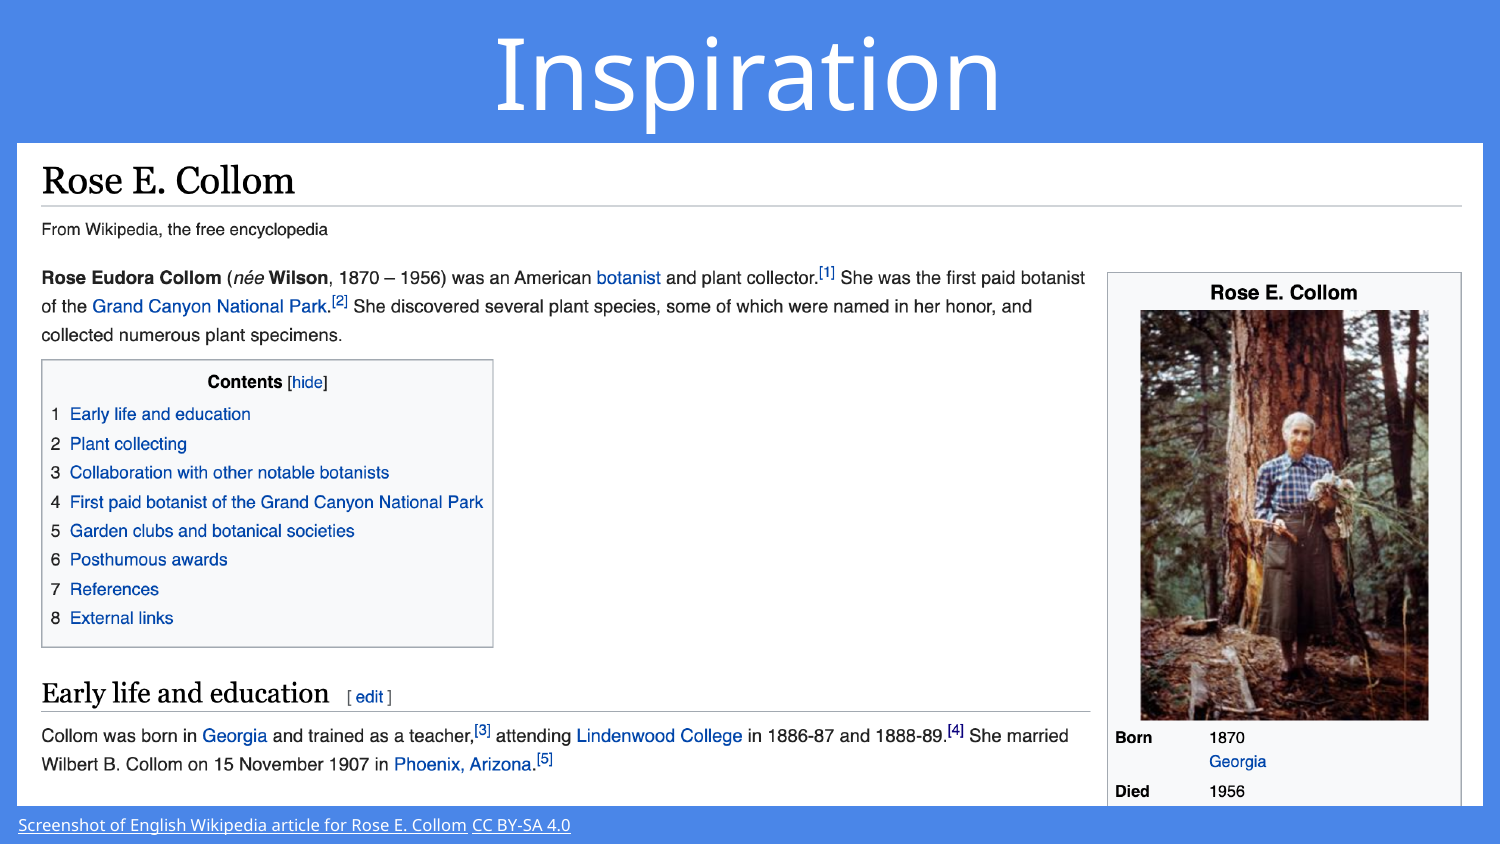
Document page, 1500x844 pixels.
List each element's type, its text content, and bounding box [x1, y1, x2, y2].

text_box Screenshot of English Wikipedia article for Rose E. Collom CC BY-SA 4.0 [3, 805, 1495, 844]
picture [16, 143, 1483, 806]
text_box Inspiration [0, 0, 1500, 144]
